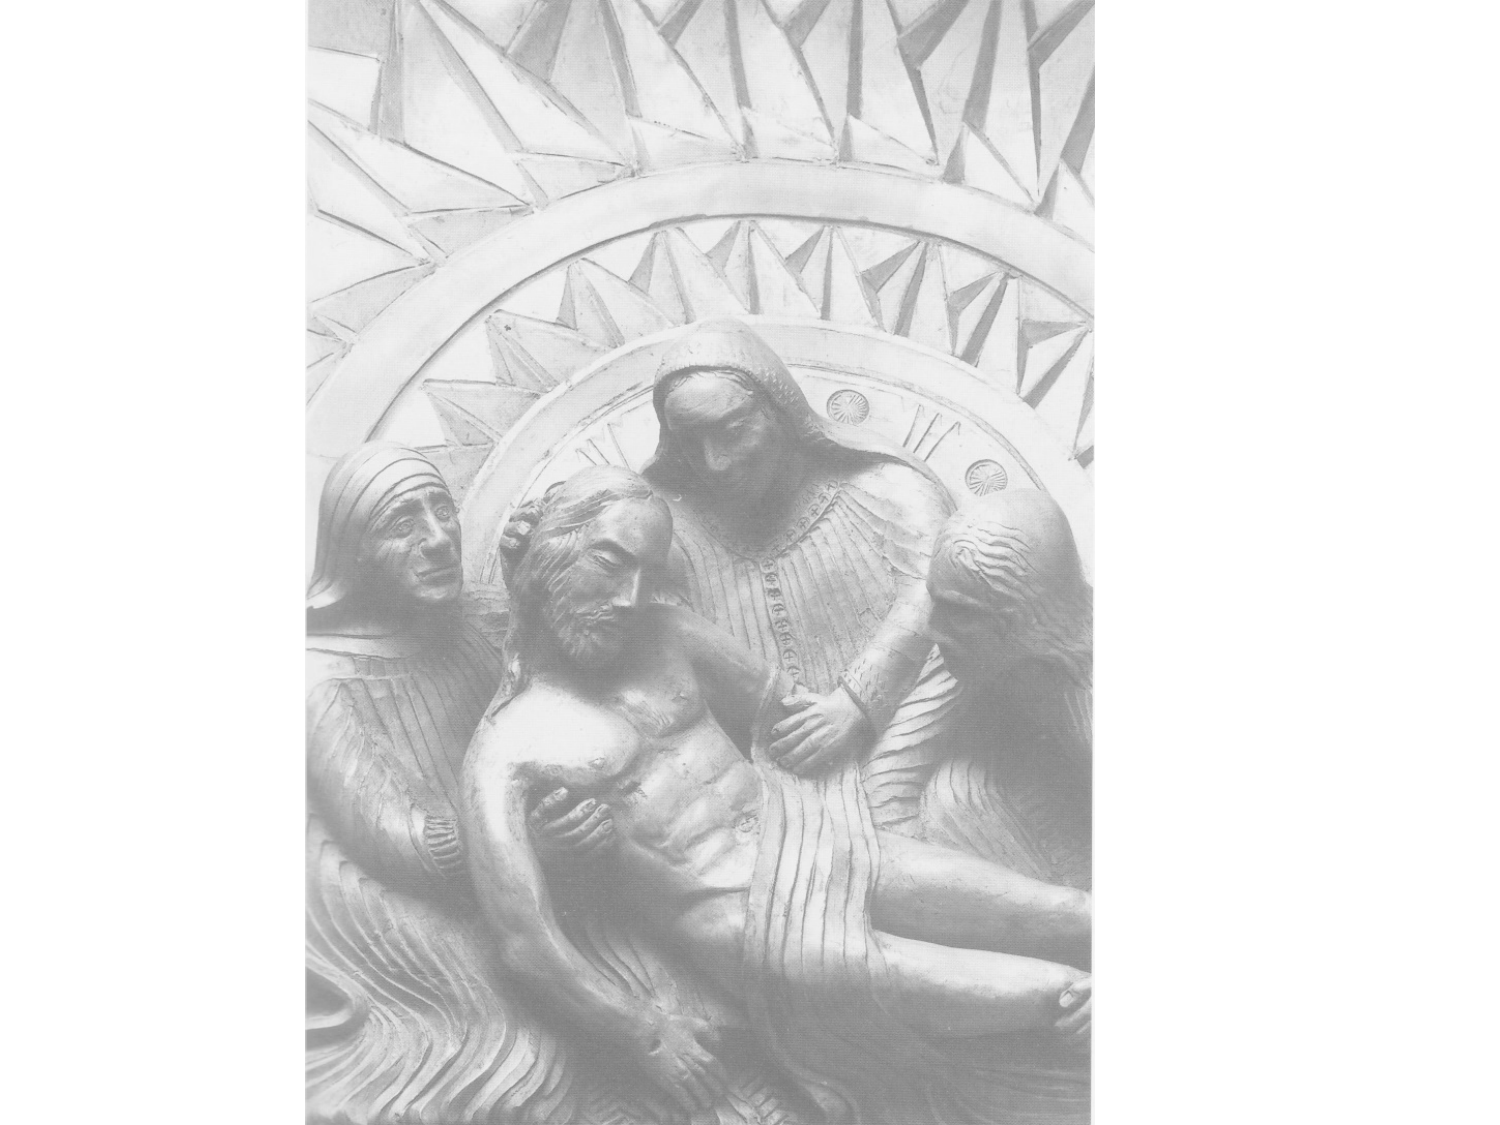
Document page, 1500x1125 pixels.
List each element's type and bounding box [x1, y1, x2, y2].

list [305, 0, 1095, 1125]
